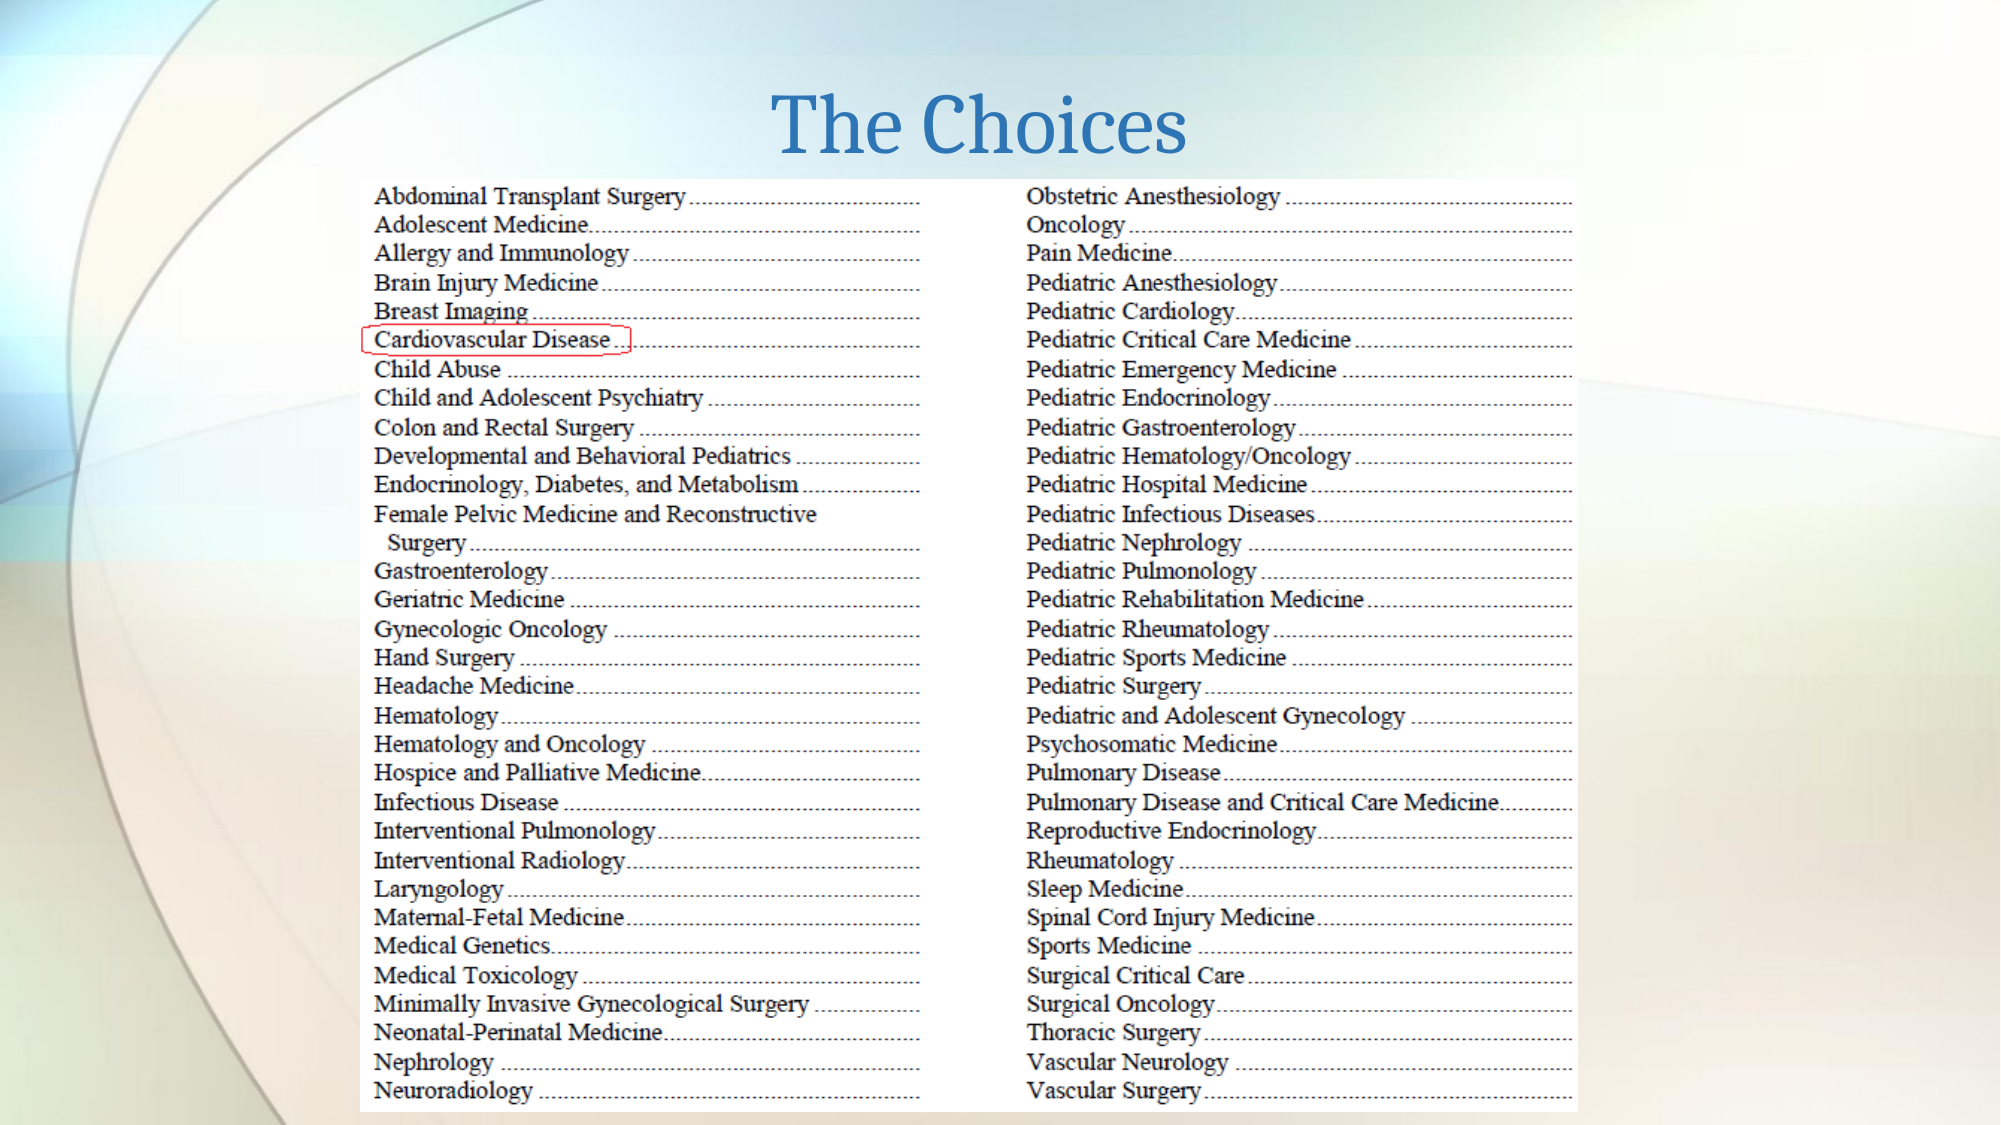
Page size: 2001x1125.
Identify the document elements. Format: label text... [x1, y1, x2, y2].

title The Choices [381, 59, 1578, 169]
picture [0, 0, 2001, 1125]
